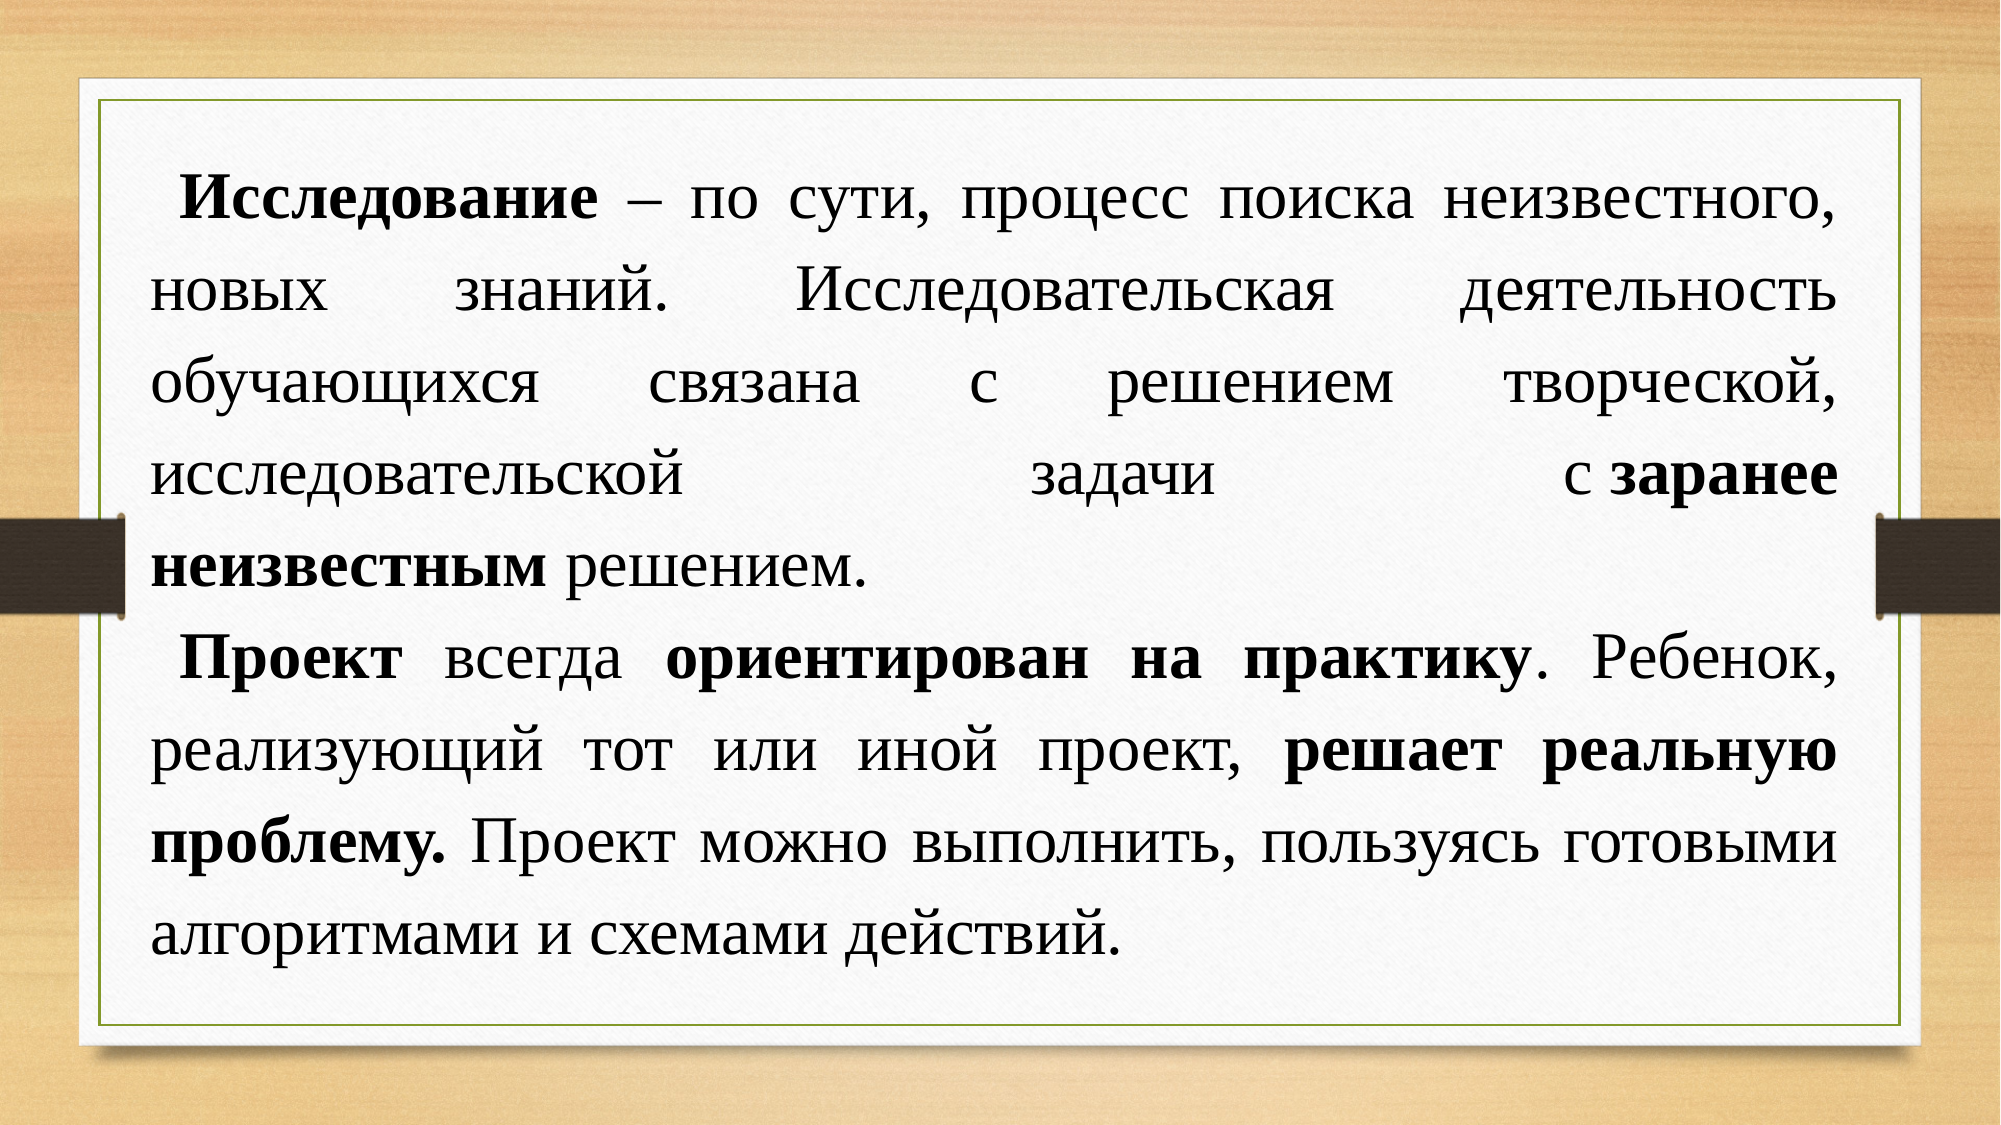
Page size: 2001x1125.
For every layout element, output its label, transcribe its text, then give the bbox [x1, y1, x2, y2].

picture [0, 0, 2001, 1125]
text_box Исследование – по сути, процесс поиска неизвестного, новых знаний. Исследовательская деятельность обучающихся связана с решением творческой, исследовательской задачи с заранее неизвестным решением. Проект всегда ориентирован на практику. Ребенок, реализующий тот или иной проект, решает реальную проблему. Проект можно выполнить, пользуясь готовыми алгоритмами и схемами действий. [135, 132, 1855, 975]
